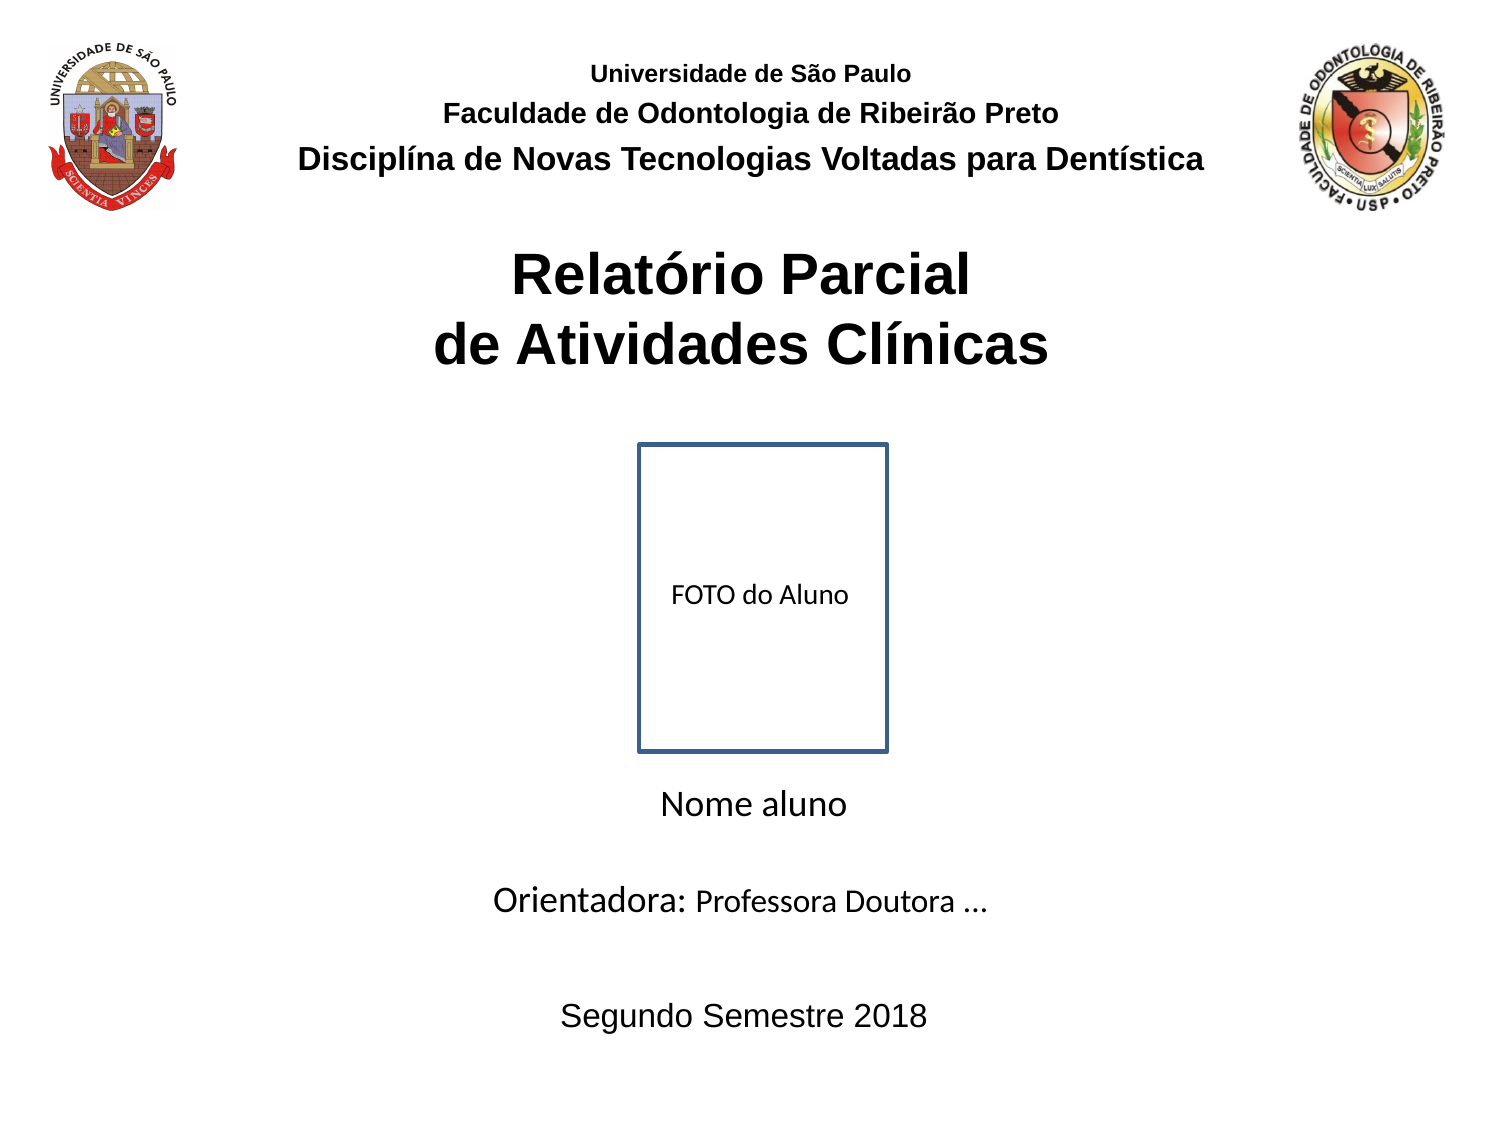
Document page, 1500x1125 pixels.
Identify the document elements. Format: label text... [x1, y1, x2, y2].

text_box Nome aluno [620, 771, 880, 832]
text_box Orientadora: Professora Doutora ... [469, 868, 1004, 928]
text_box Universidade de São Paulo Faculdade de Odontologia de Ribeirão Preto Disciplína de Novas Tecnologias Voltadas para Dentística [282, 43, 1220, 185]
picture [47, 43, 177, 211]
picture [1299, 43, 1445, 211]
text_box Relatório Parcial de Atividades Clínicas [112, 228, 1373, 384]
text_box FOTO do Aluno [656, 567, 871, 618]
text_box Segundo Semestre 2018 [265, 982, 1223, 1042]
text_box [637, 442, 889, 754]
